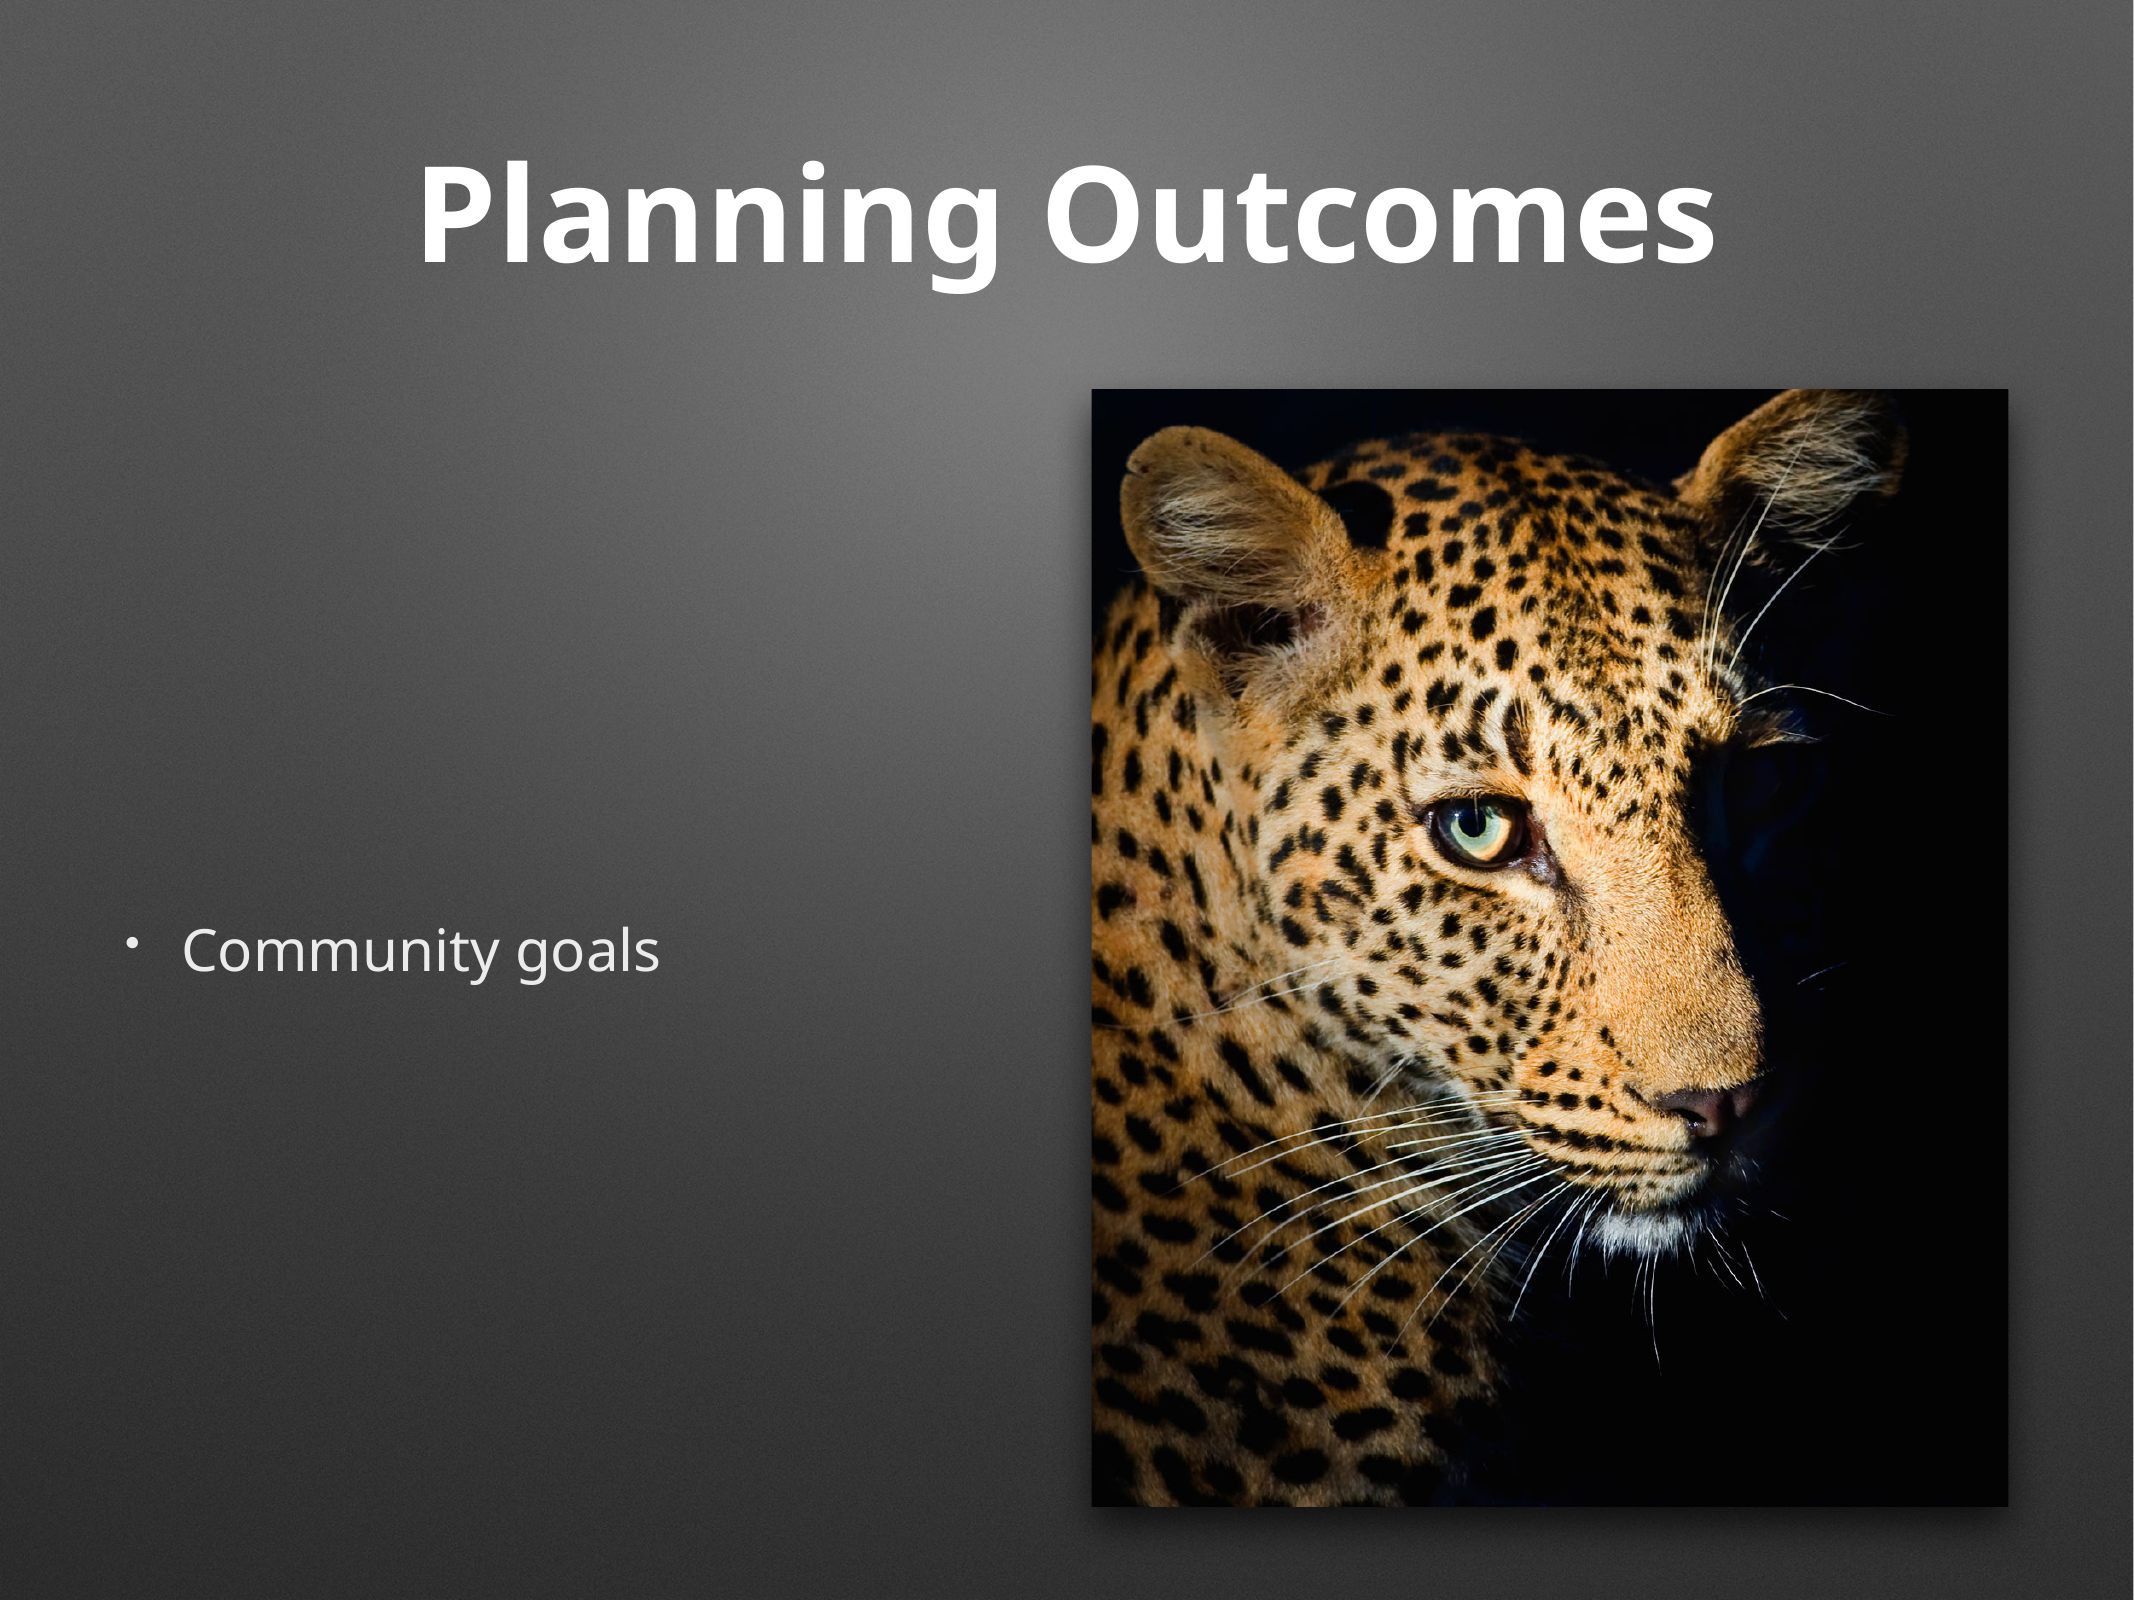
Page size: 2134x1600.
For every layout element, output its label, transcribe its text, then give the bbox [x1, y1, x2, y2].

title Planning Outcomes [124, 32, 2009, 386]
list Community goals [124, 389, 1009, 1507]
picture [0, 0, 2134, 1600]
